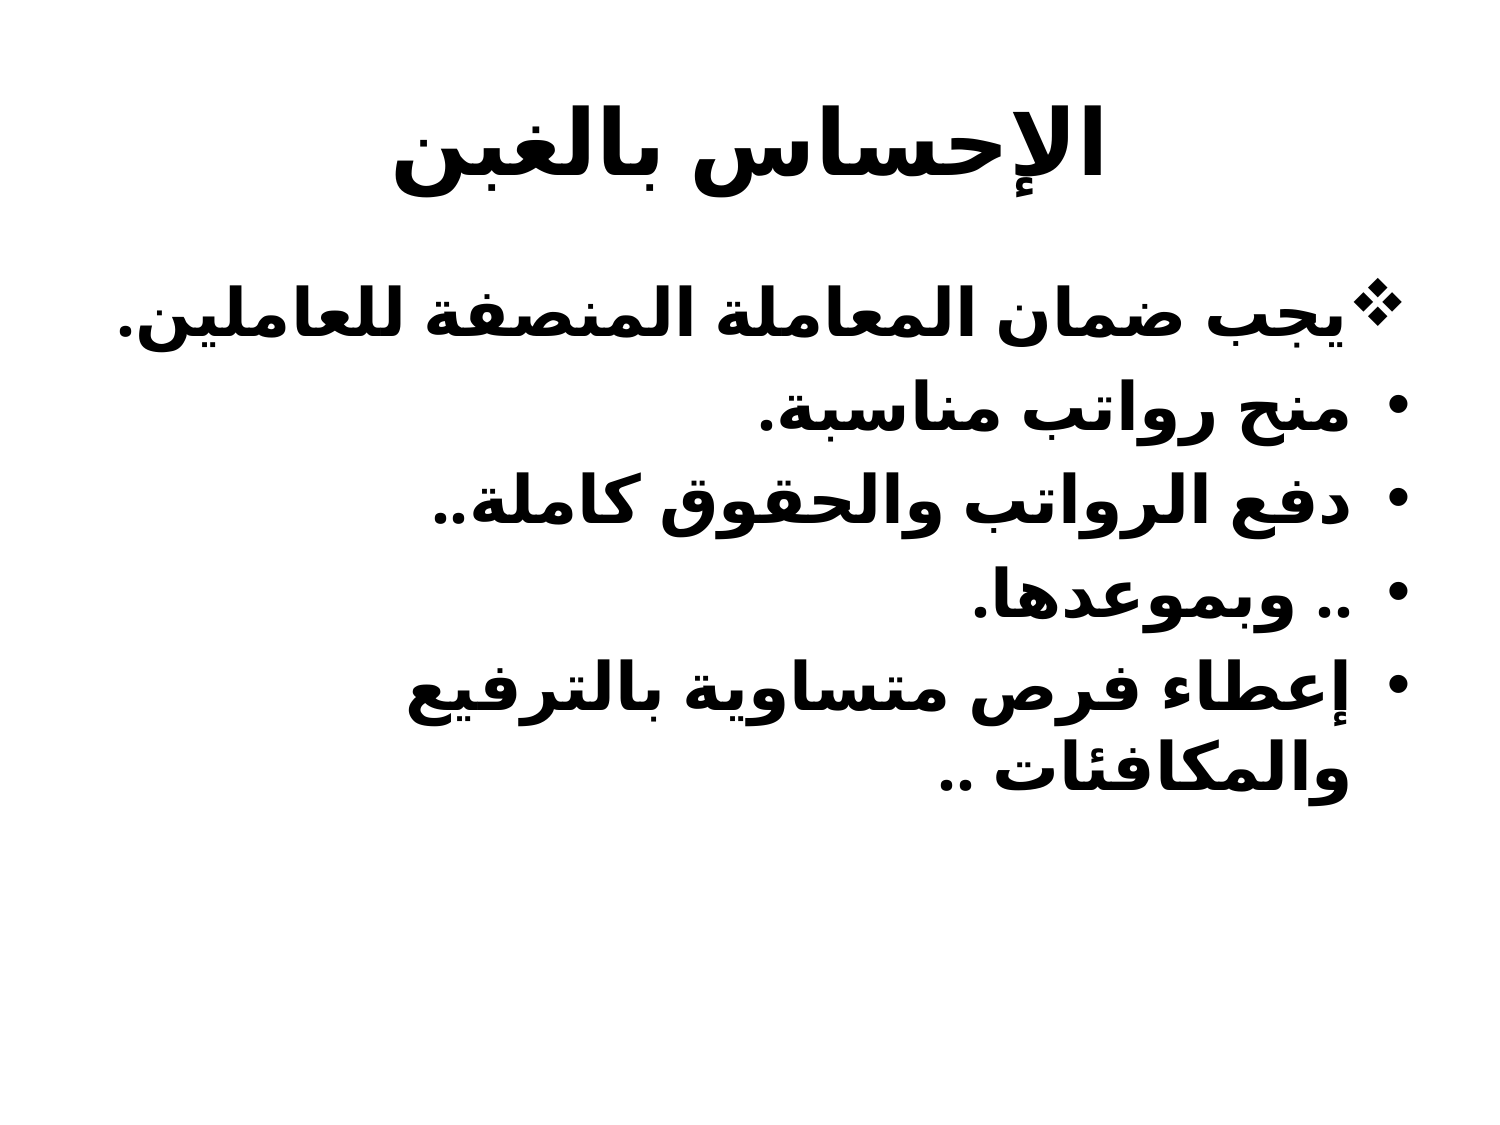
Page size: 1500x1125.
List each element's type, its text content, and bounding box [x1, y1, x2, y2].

list يجب ضمان المعاملة المنصفة للعاملين. منح رواتب مناسبة. دفع الرواتب والحقوق كاملة.. .. وبموعدها. إعطاء فرص متساوية بالترفيع والمكافئات .. [75, 262, 1425, 1005]
title الإحساس بالغبن [75, 45, 1425, 233]
